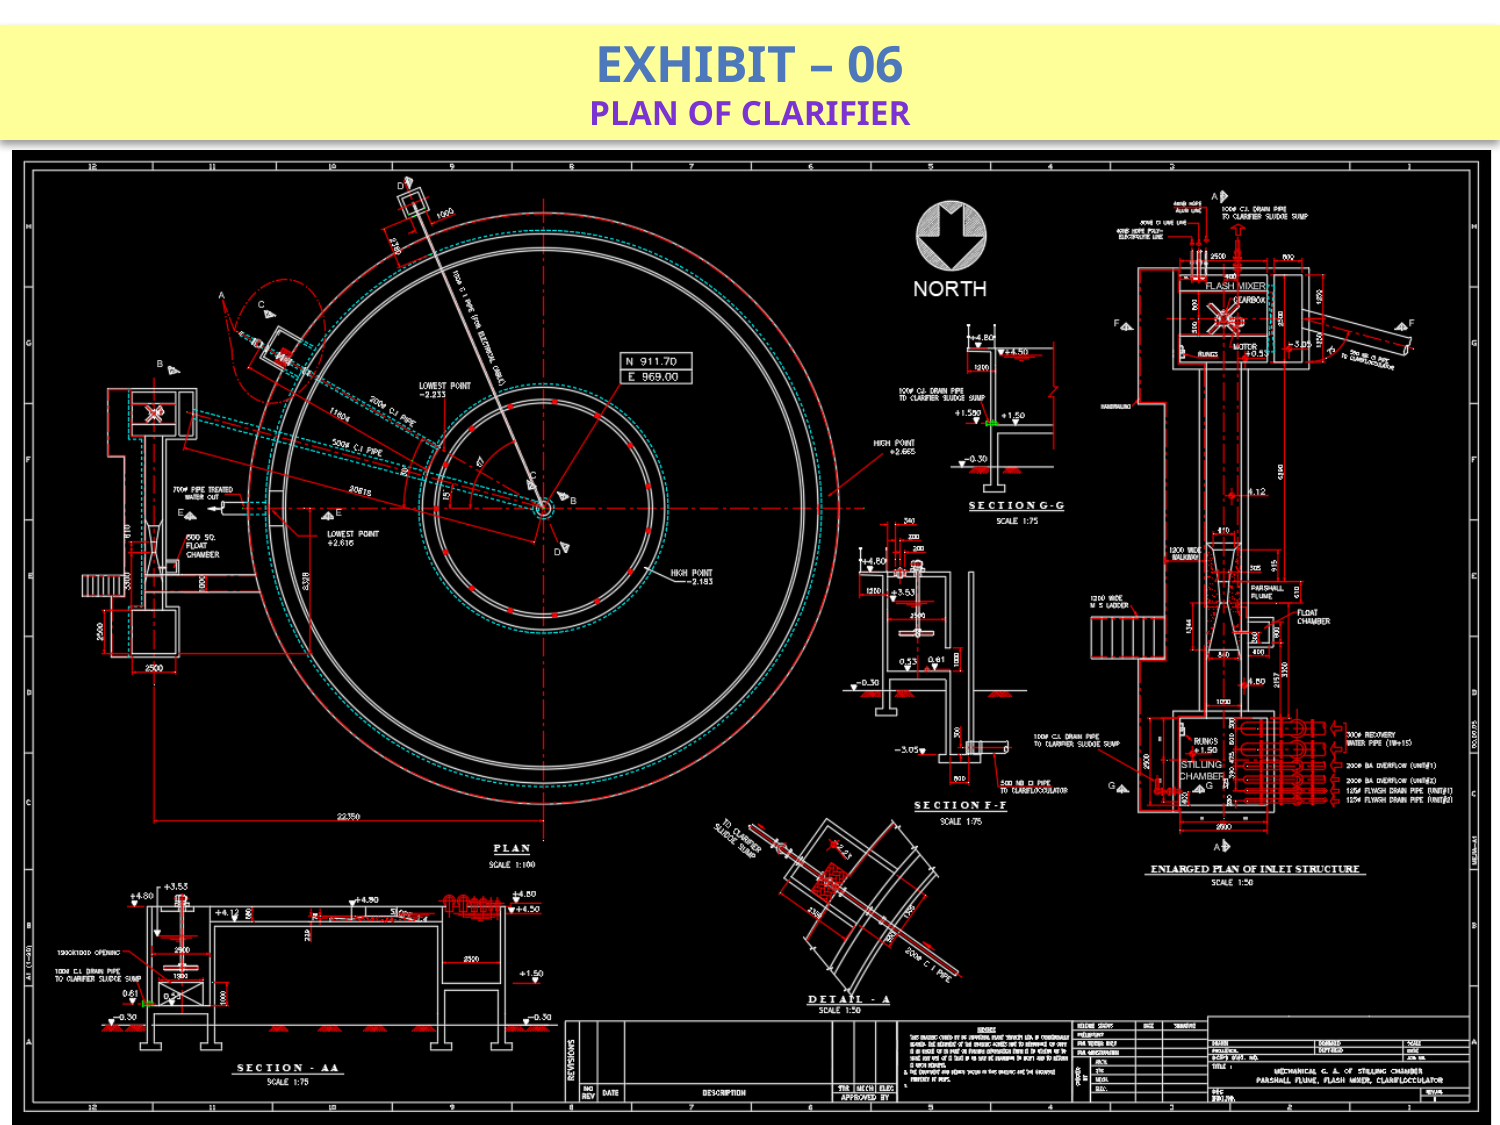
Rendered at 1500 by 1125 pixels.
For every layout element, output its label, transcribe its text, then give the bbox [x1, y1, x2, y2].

text_box Exhibit – 06 PLAN OF CLARIFIER [0, 24, 1500, 140]
picture [11, 149, 1492, 1125]
